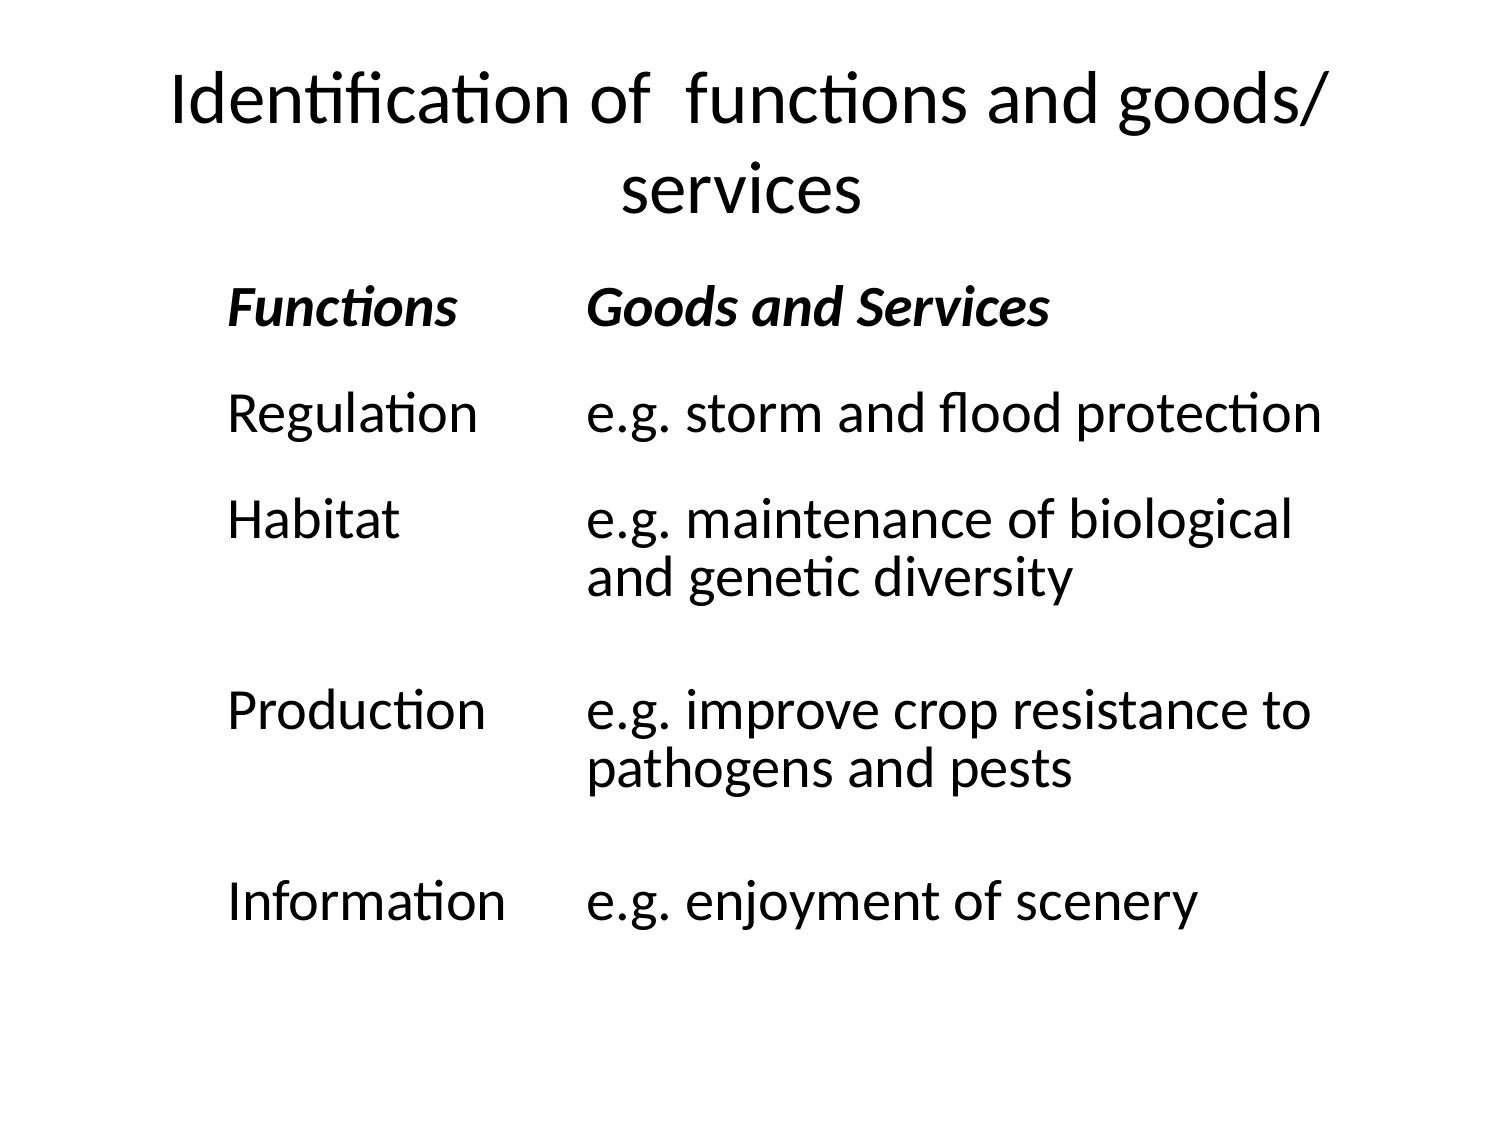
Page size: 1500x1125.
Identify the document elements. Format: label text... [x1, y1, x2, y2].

title Identification of functions and goods/ services [75, 45, 1425, 233]
table_cell e.g. storm and flood protection [571, 381, 1375, 487]
table_cell Production [212, 678, 571, 869]
table_cell e.g. enjoyment of scenery [571, 869, 1375, 975]
table_cell Habitat [212, 487, 571, 678]
table_cell Information [212, 869, 571, 975]
table_cell e.g. improve crop resistance to pathogens and pests [571, 678, 1375, 869]
table_header Functions [212, 275, 571, 381]
table_cell Regulation [212, 381, 571, 487]
table_header Goods and Services [571, 275, 1375, 381]
table_cell e.g. maintenance of biological and genetic diversity [571, 487, 1375, 678]
